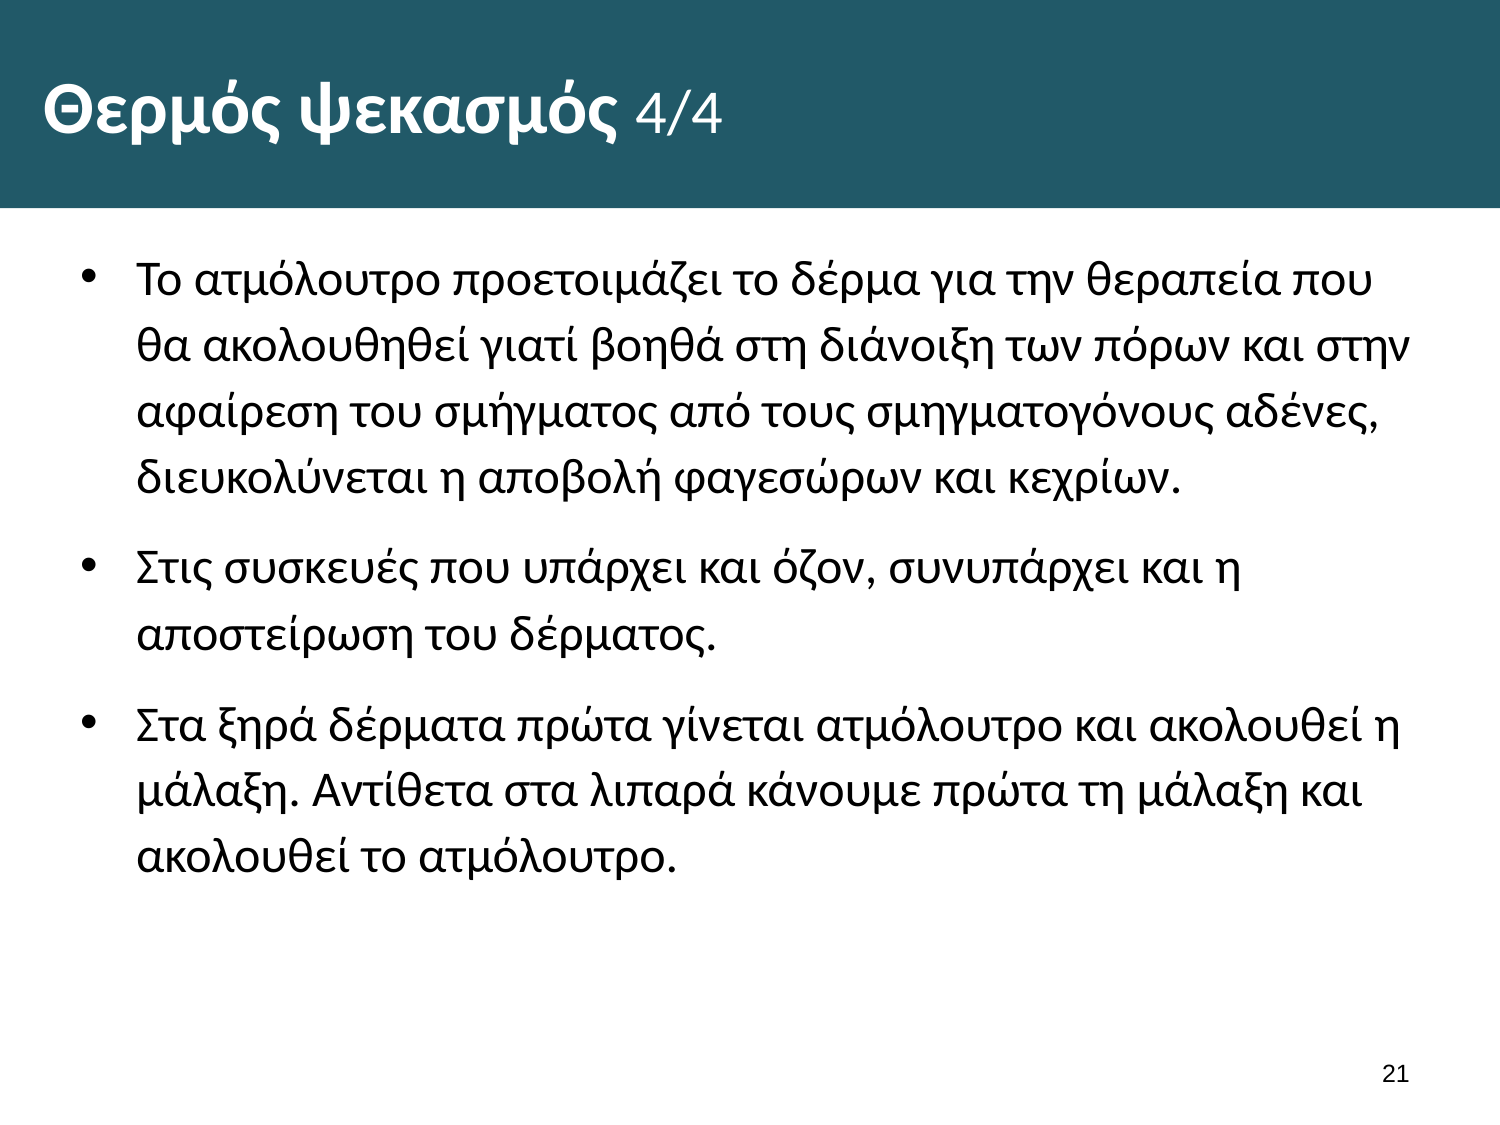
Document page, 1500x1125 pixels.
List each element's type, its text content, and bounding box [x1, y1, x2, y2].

list Το ατμόλουτρο προετοιμάζει το δέρμα για την θεραπεία που θα ακολουθηθεί γιατί βοηθά στη διάνοιξη των πόρων και στην αφαίρεση του σμήγματος από τους σμηγματογόνους αδένες, διευκολύνεται η αποβολή φαγεσώρων και κεχρίων. Στις συσκευές που υπάρχει και όζον, συνυπάρχει και η αποστείρωση του δέρματος. Στα ξηρά δέρματα πρώτα γίνεται ατμόλουτρο και ακολου­θεί η μάλαξη. Αντίθετα στα λιπαρά κάνουμε πρώτα τη μάλα­ξη και ακολουθεί το ατμόλουτρο. [64, 231, 1436, 1059]
title Θερμός ψεκασμός 4/4 [0, 0, 1500, 209]
slide_number 20 [1074, 1042, 1425, 1103]
